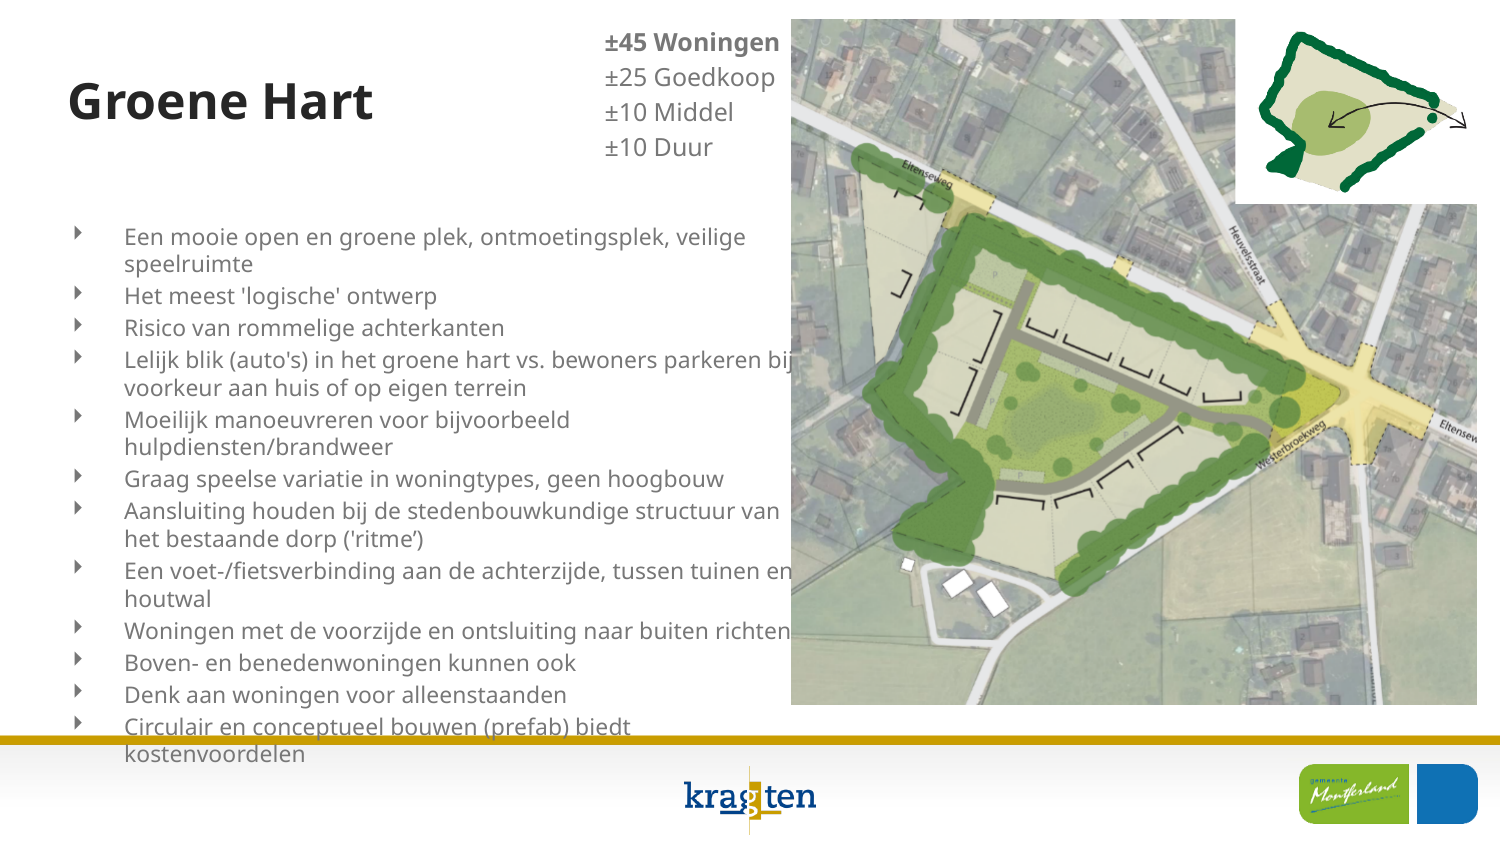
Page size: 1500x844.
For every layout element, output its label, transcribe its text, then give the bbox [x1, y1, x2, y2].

text_box Groene Hart [53, 62, 589, 134]
text_box ±45 Woningen ±25 Goedkoop ±10 Middel ±10 Duur [589, 19, 789, 204]
picture [0, 0, 1500, 844]
text_box Een mooie open en groene plek, ontmoetingsplek, veilige speelruimte Het meest 'logische' ontwerp Risico van rommelige achterkanten Lelijk blik (auto's) in het groene hart vs. bewoners parkeren bij voorkeur aan huis of op eigen terrein Moeilijk manoeuvreren voor bijvoorbeeld hulpdiensten/brandweer Graag speelse variatie in woningtypes, geen hoogbouw Aansluiting houden bij de stedenbouwkundige structuur van het bestaande dorp ('ritme’) Een voet-/fietsverbinding aan de achterzijde, tussen tuinen en houtwal Woningen met de voorzijde en ontsluiting naar buiten richten Boven- en benedenwoningen kunnen ook Denk aan woningen voor alleenstaanden Circulair en conceptueel bouwen (prefab) biedt kostenvoordelen [53, 214, 786, 705]
